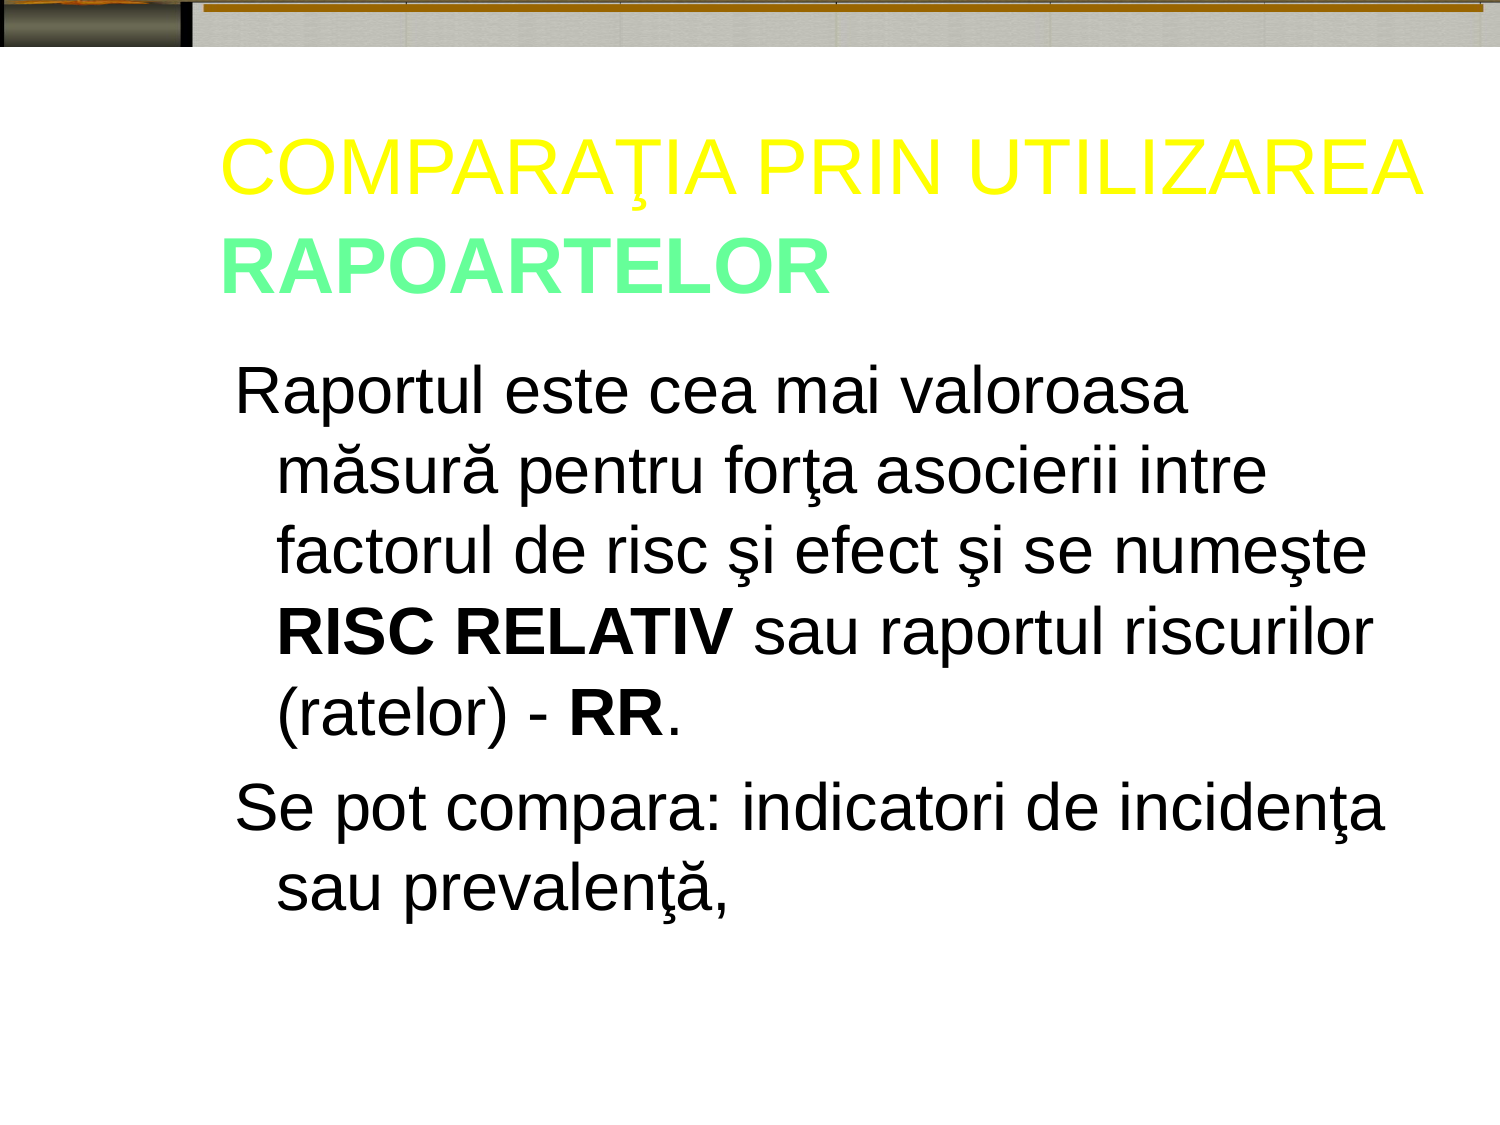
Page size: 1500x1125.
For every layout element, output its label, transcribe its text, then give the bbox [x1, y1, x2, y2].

text_box  Se pot compara: indicatori de incidenţa [219, 744, 1456, 844]
text_box COMPARAŢIA PRIN UTILIZAREA [219, 92, 1463, 211]
text_box RAPOARTELOR [219, 186, 859, 310]
text_box sau prevalenţă, [276, 824, 758, 924]
text_box [0, 0, 1500, 47]
text_box  Raportul este cea mai valoroasa măsură pentru forţa asocierii intre factorul de risc şi efect şi se numeşte RISC RELATIV sau raportul riscurilor (ratelor) - RR. [219, 327, 1408, 744]
